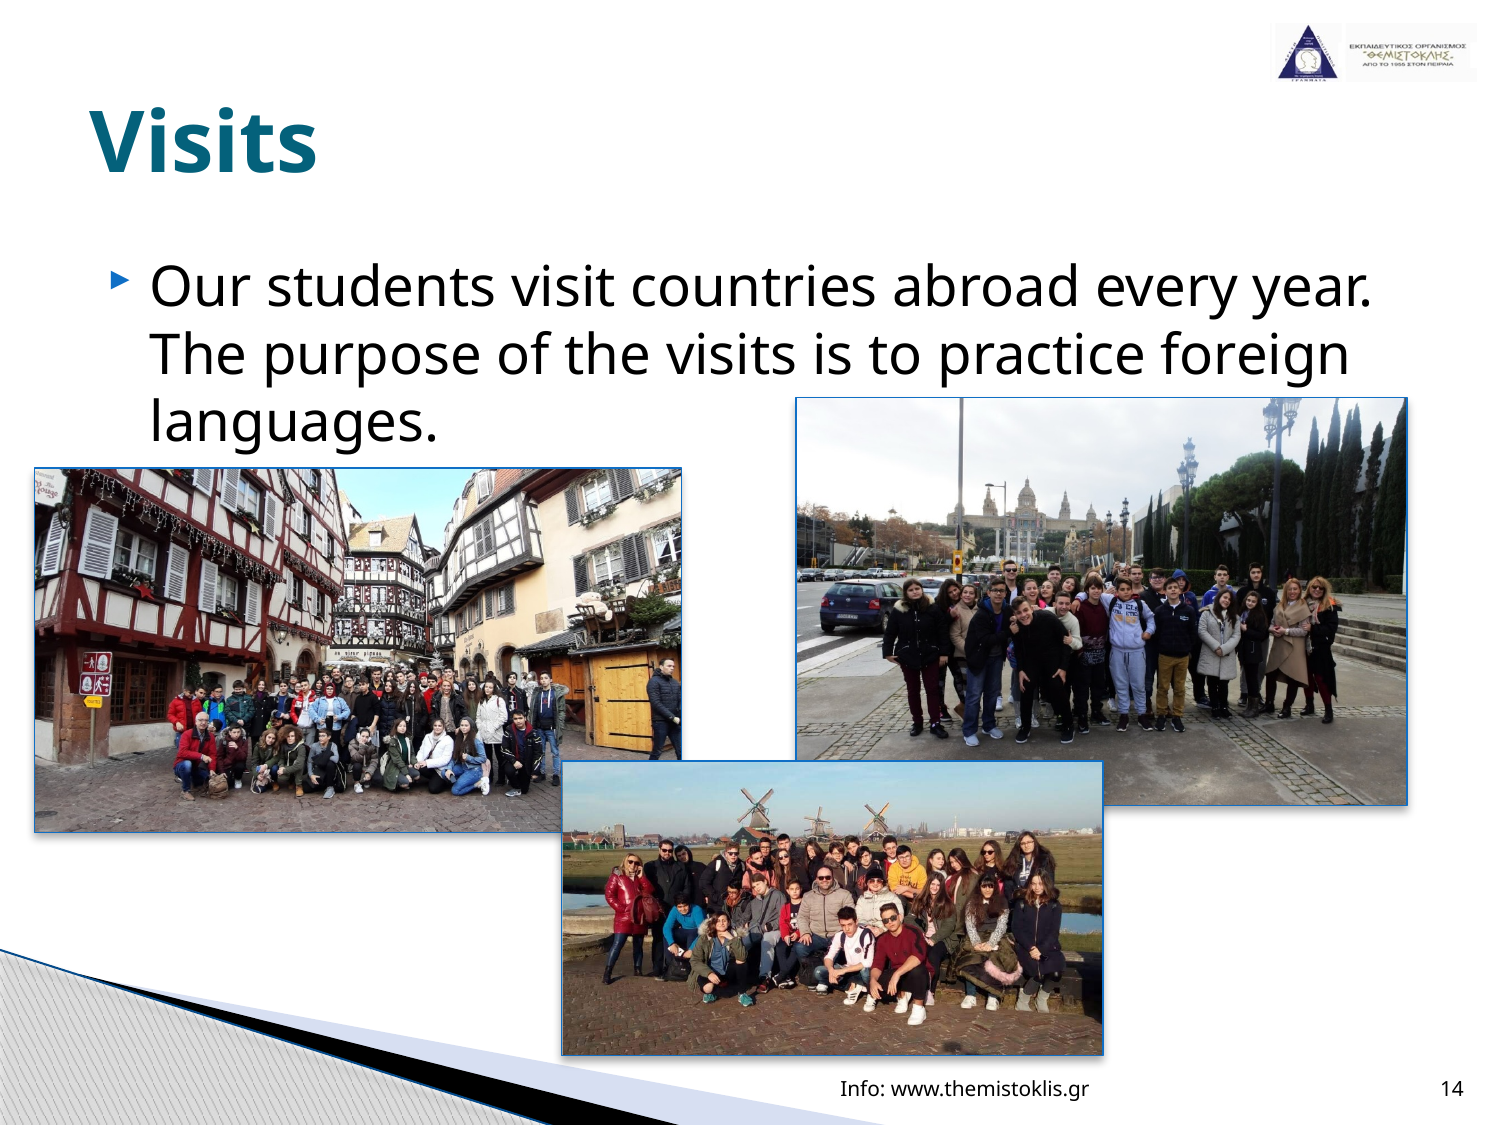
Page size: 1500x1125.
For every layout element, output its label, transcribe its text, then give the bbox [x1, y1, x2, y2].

picture [1269, 23, 1477, 83]
footer Info: www.themistoklis.gr [718, 1063, 1105, 1112]
picture [34, 398, 1407, 1055]
title Visits [75, 45, 1425, 233]
list Our students visit countries abroad every year. The purpose of the visits is to practice foreign languages. [75, 243, 1425, 986]
slide_number 14 [1418, 1051, 1479, 1112]
